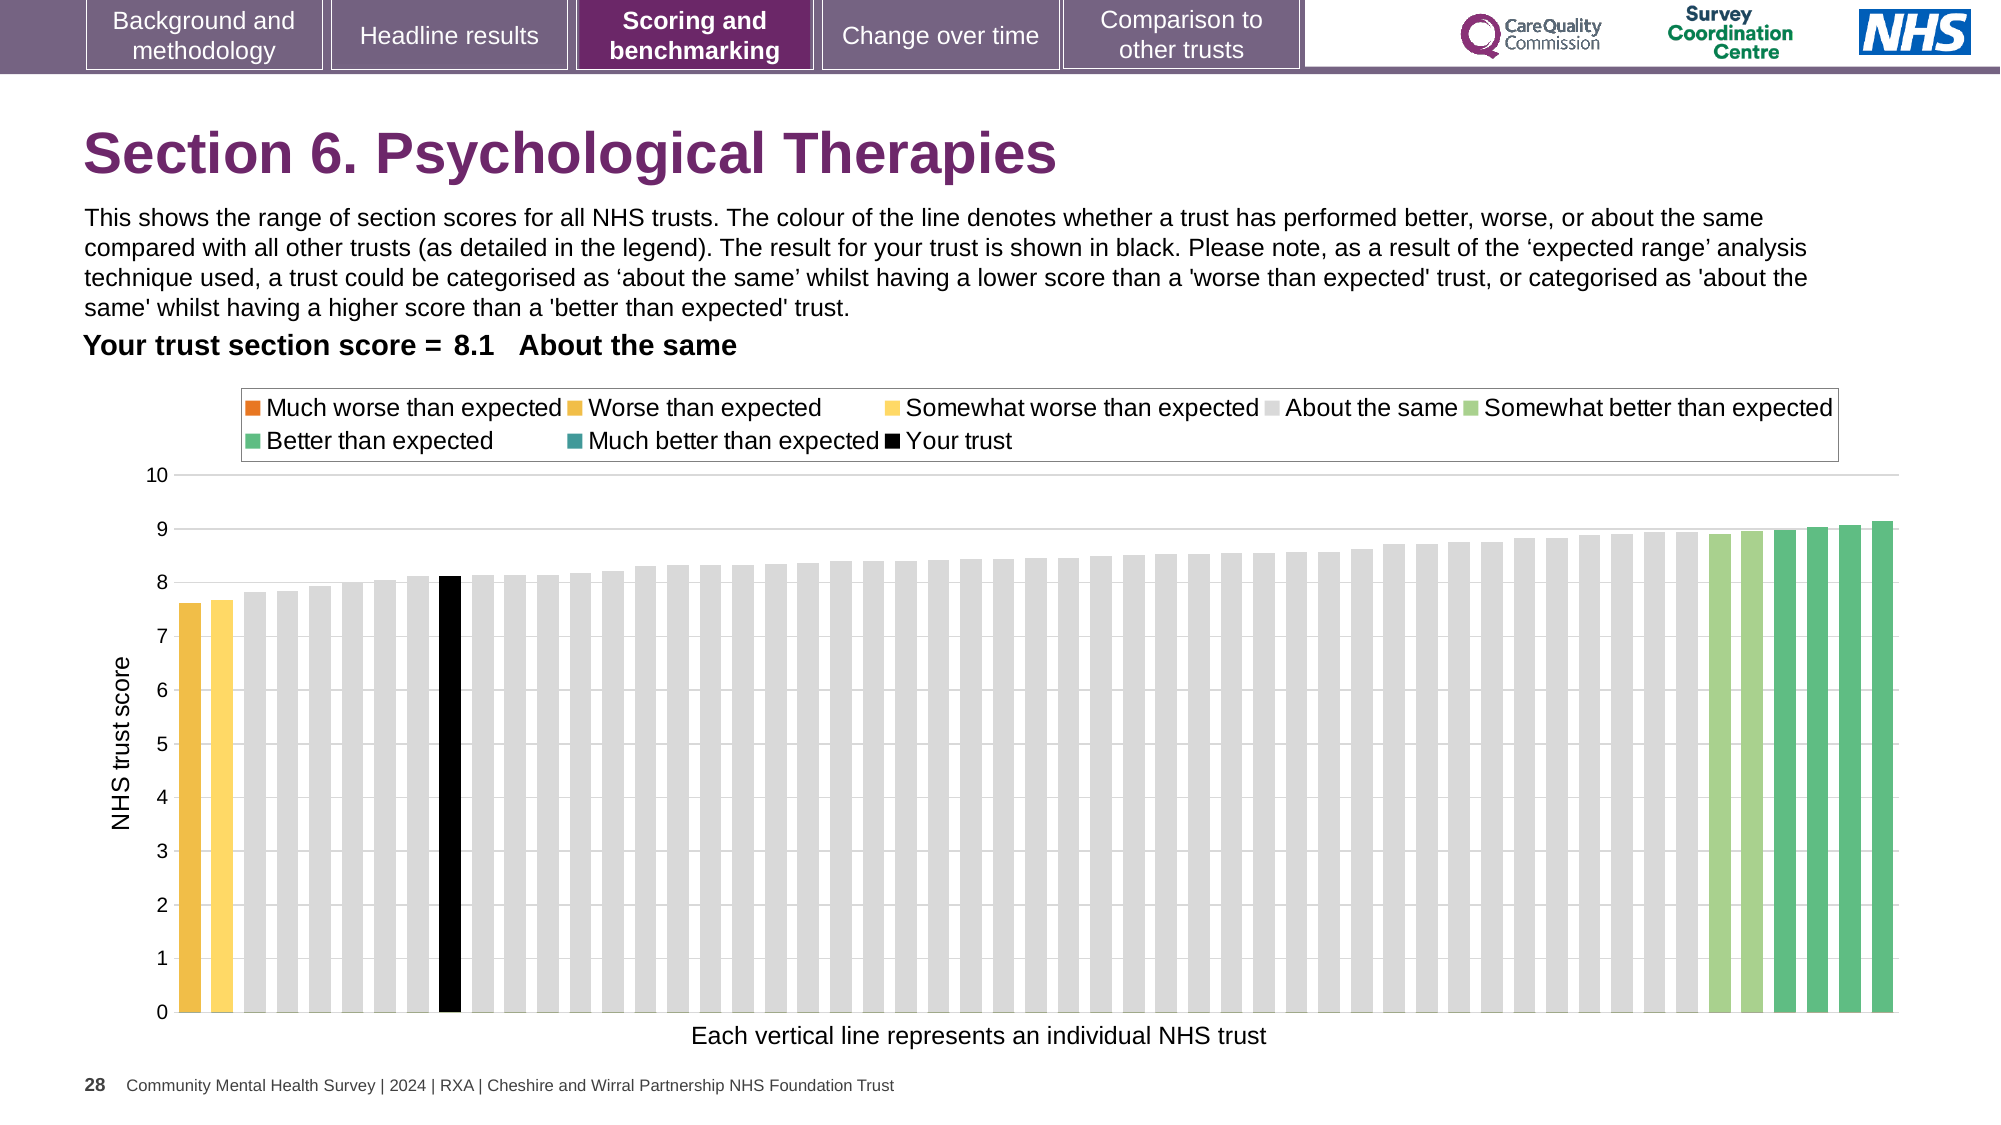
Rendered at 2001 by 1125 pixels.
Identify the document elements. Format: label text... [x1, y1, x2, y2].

picture [1460, 13, 1602, 59]
table_header 8.1 [448, 323, 518, 369]
chart [99, 369, 1923, 1036]
table_header Your trust section score = [53, 323, 448, 370]
title Section 6. Psychological Therapies [68, 100, 1942, 209]
text_box This shows the range of section scores for all NHS trusts. The colour of the line denotes whether a trust has performed better, worse, or about the same compared with all other trusts (as detailed in the legend). The result for your trust is shown in black. Please note, as a result of the ‘expected range’ analysis technique used, a trust could be categorised as ‘about the same’ whilst having a lower score than a 'worse than expected' trust, or categorised as 'about the same' whilst having a higher score than a 'better than expected' trust. [69, 194, 1890, 329]
text_box Each vertical line represents an individual NHS trust [676, 1036, 1283, 1058]
table_header About the same [518, 323, 1807, 369]
text_box 28 [84, 1065, 122, 1125]
picture [1666, 3, 1794, 61]
picture [1859, 9, 1971, 55]
